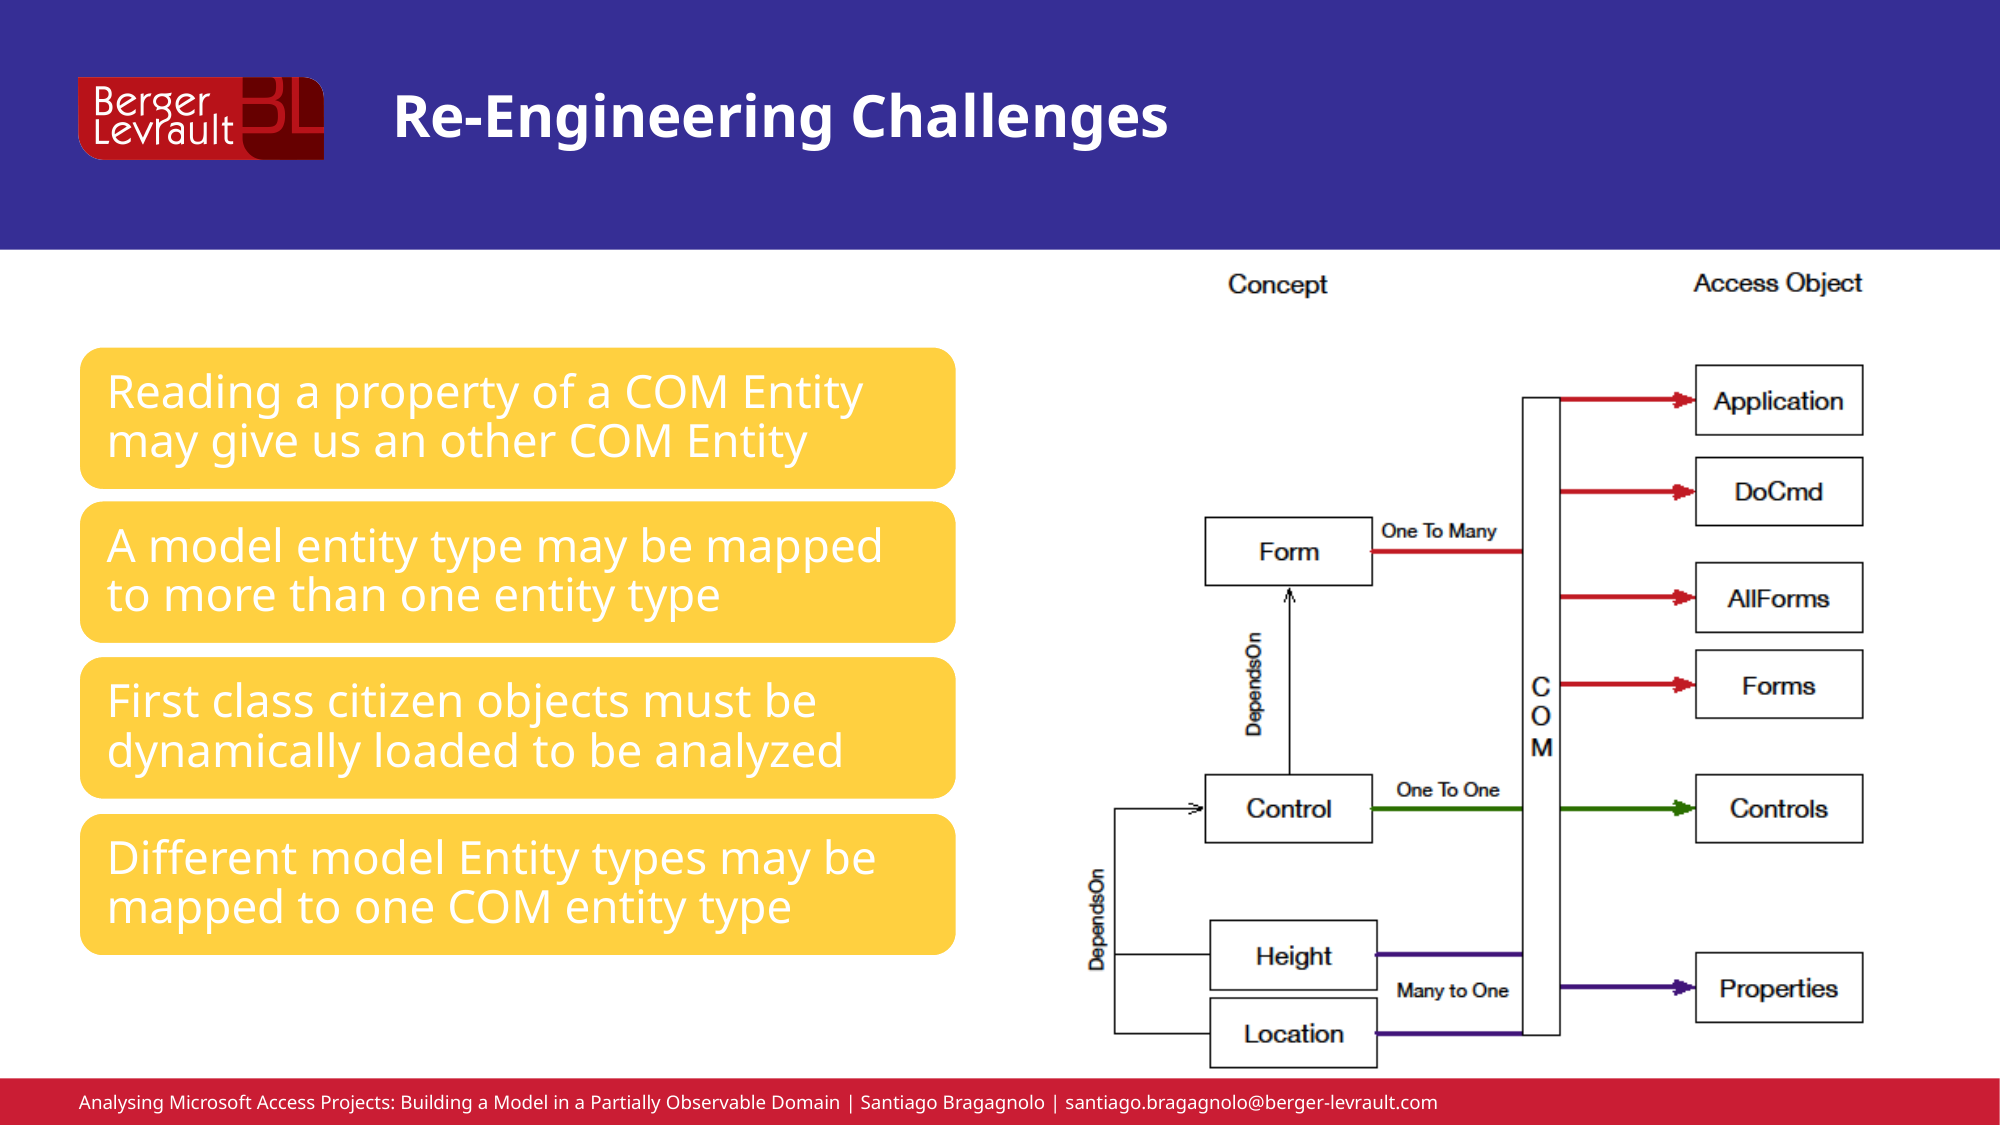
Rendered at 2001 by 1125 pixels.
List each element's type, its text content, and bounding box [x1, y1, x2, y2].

footer Analysing Microsoft Access Projects: Building a Model in a Partially Observable Domain | Santiago Bragagnolo | santiago.bragagnolo@berger-levrault.com [78, 1078, 1808, 1125]
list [78, 285, 957, 1014]
picture [78, 77, 324, 160]
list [1077, 257, 1873, 1072]
title Re-Engineering Challenges [377, 79, 1906, 183]
